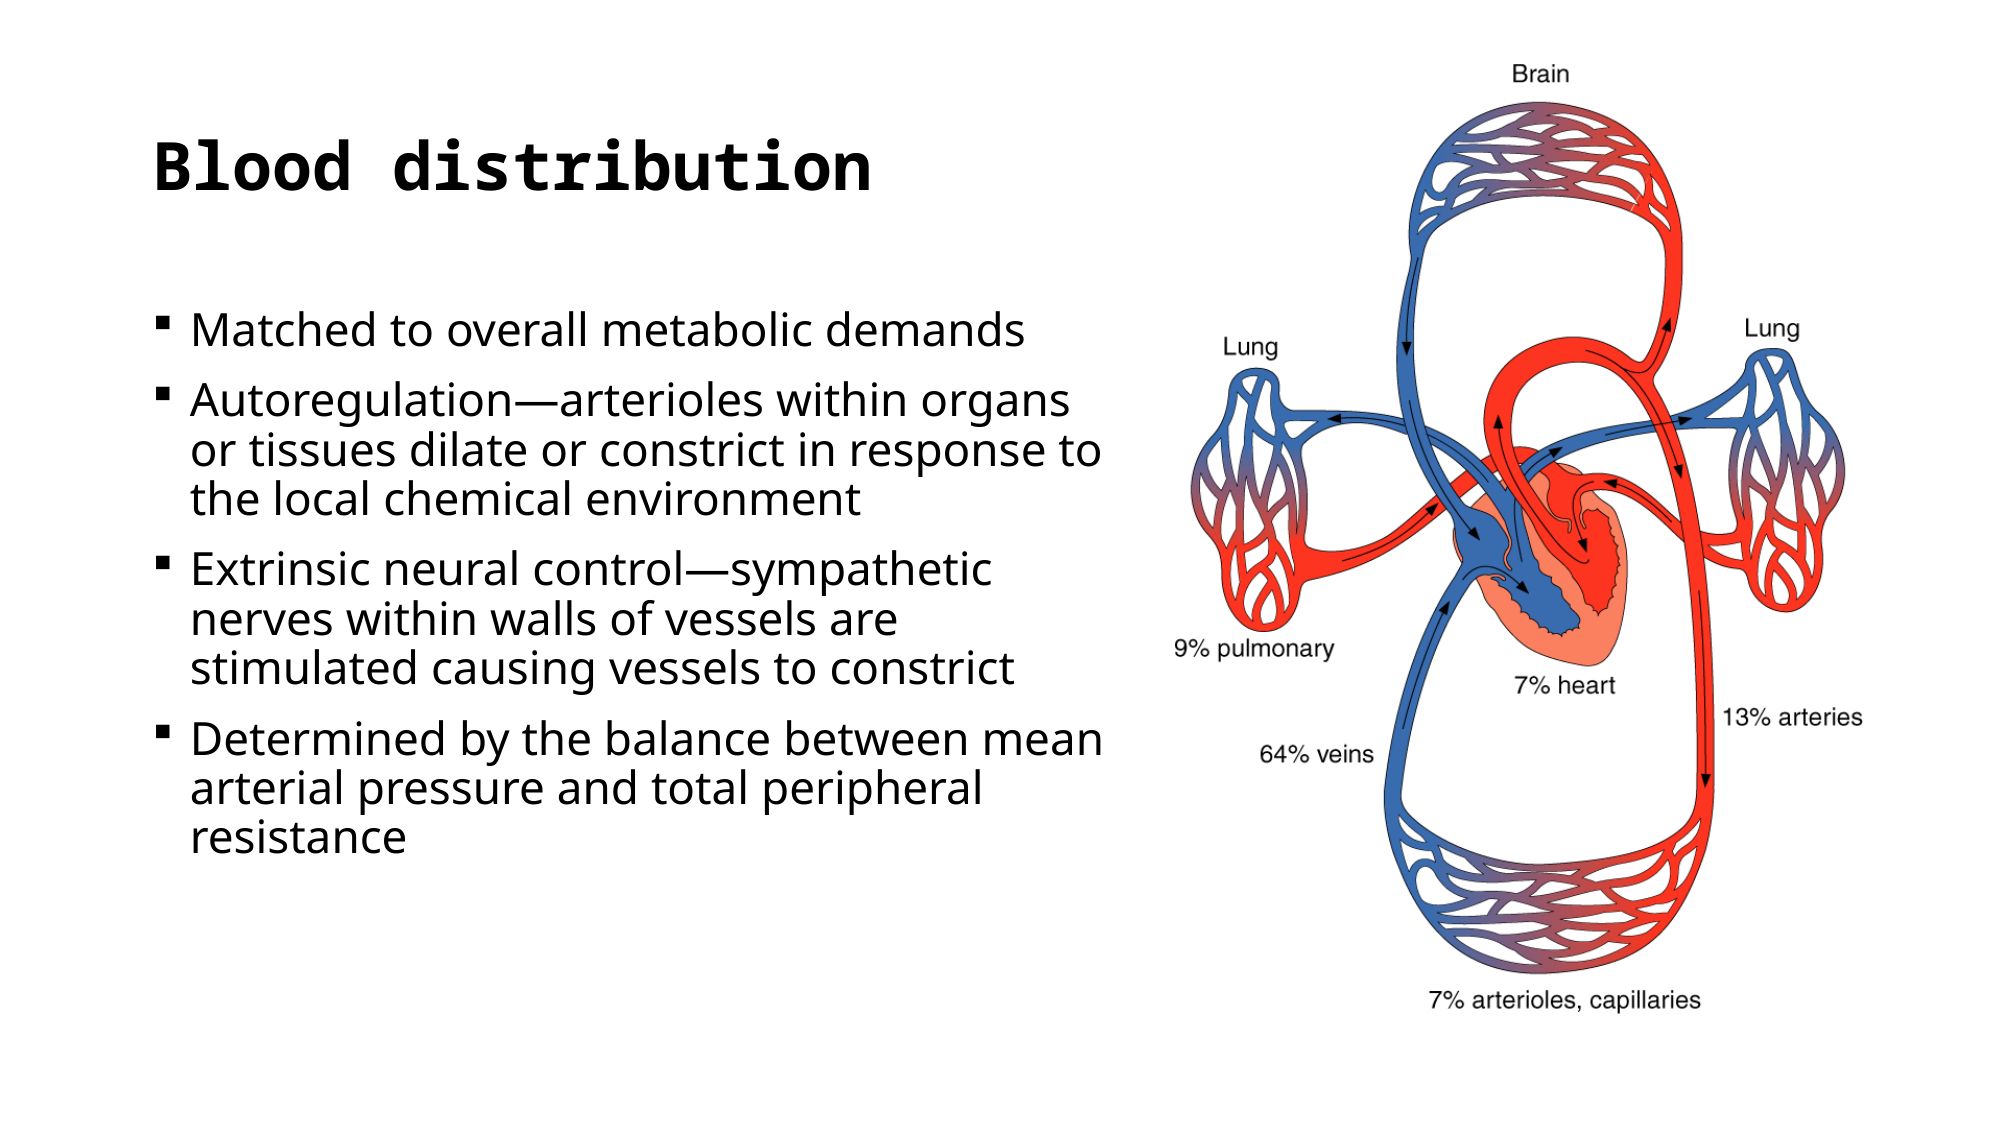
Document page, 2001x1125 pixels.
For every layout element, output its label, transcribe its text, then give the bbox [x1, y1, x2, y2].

title Blood distribution [137, 59, 1174, 278]
list Matched to overall metabolic demands Autoregulation—arterioles within organs or tissues dilate or constrict in response to the local chemical environment Extrinsic neural control—sympathetic nerves within walls of vessels are stimulated causing vessels to constrict Determined by the balance between mean arterial pressure and total peripheral resistance [137, 299, 1140, 1014]
picture [1174, 59, 1863, 1014]
